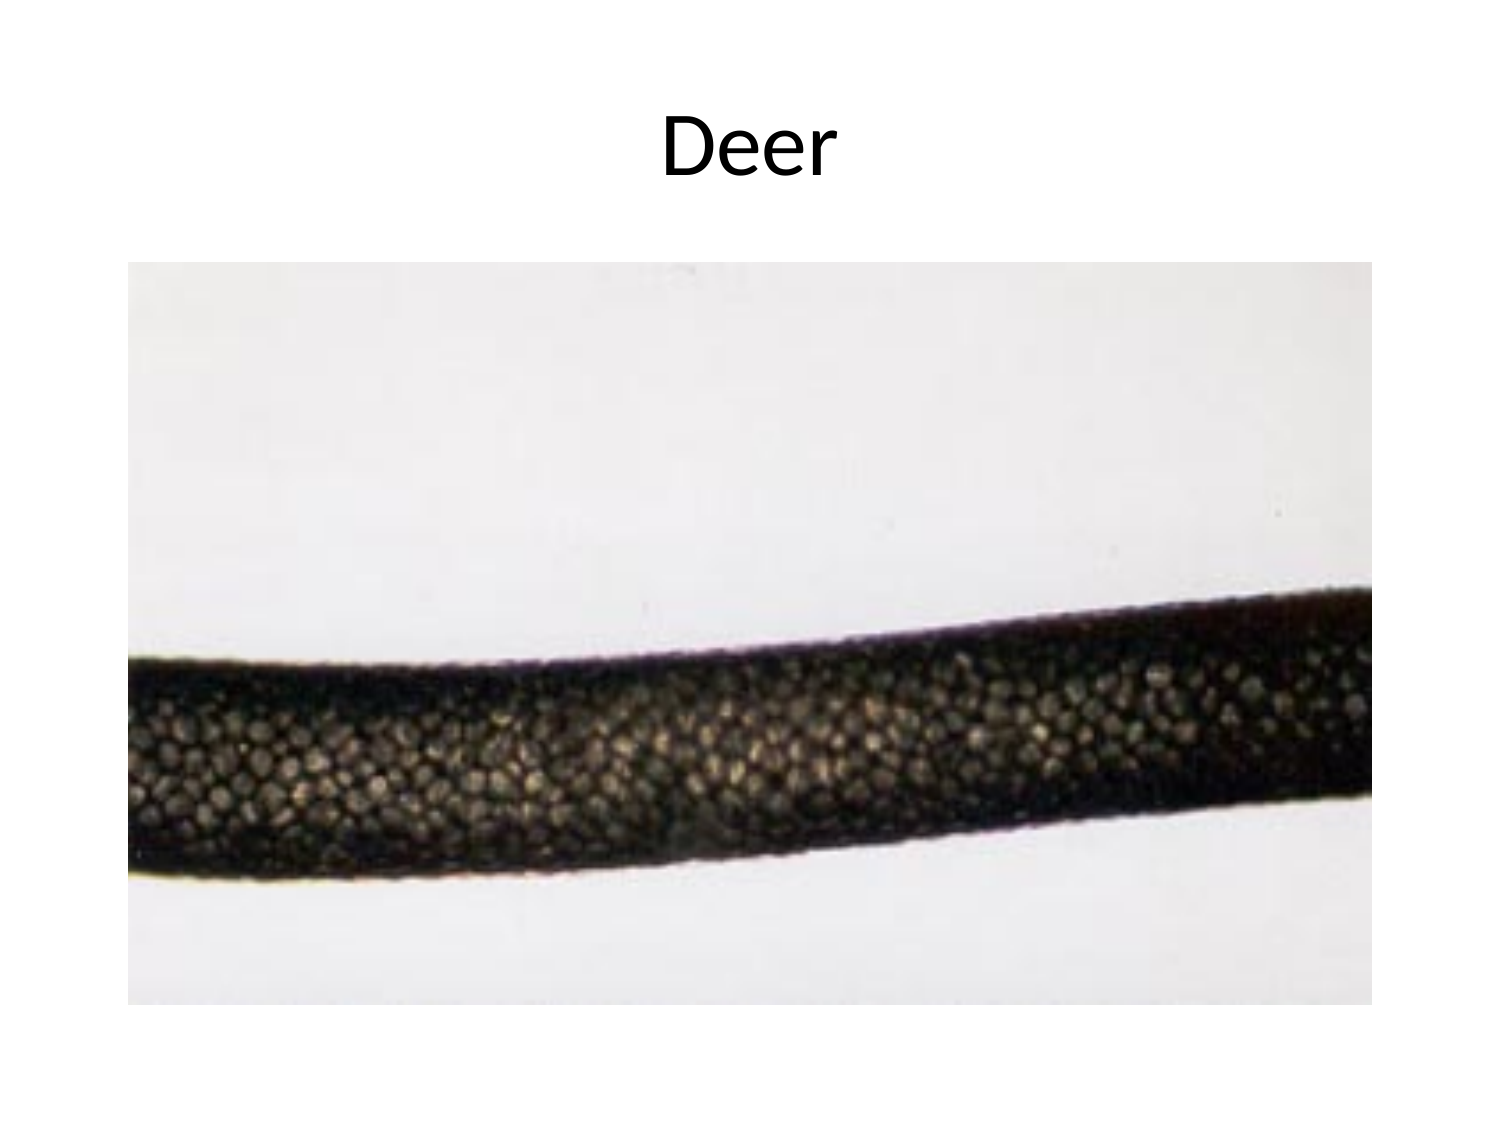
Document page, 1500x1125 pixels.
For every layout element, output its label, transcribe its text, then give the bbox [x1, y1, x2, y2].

title Deer [75, 45, 1425, 233]
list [74, 262, 1426, 1006]
